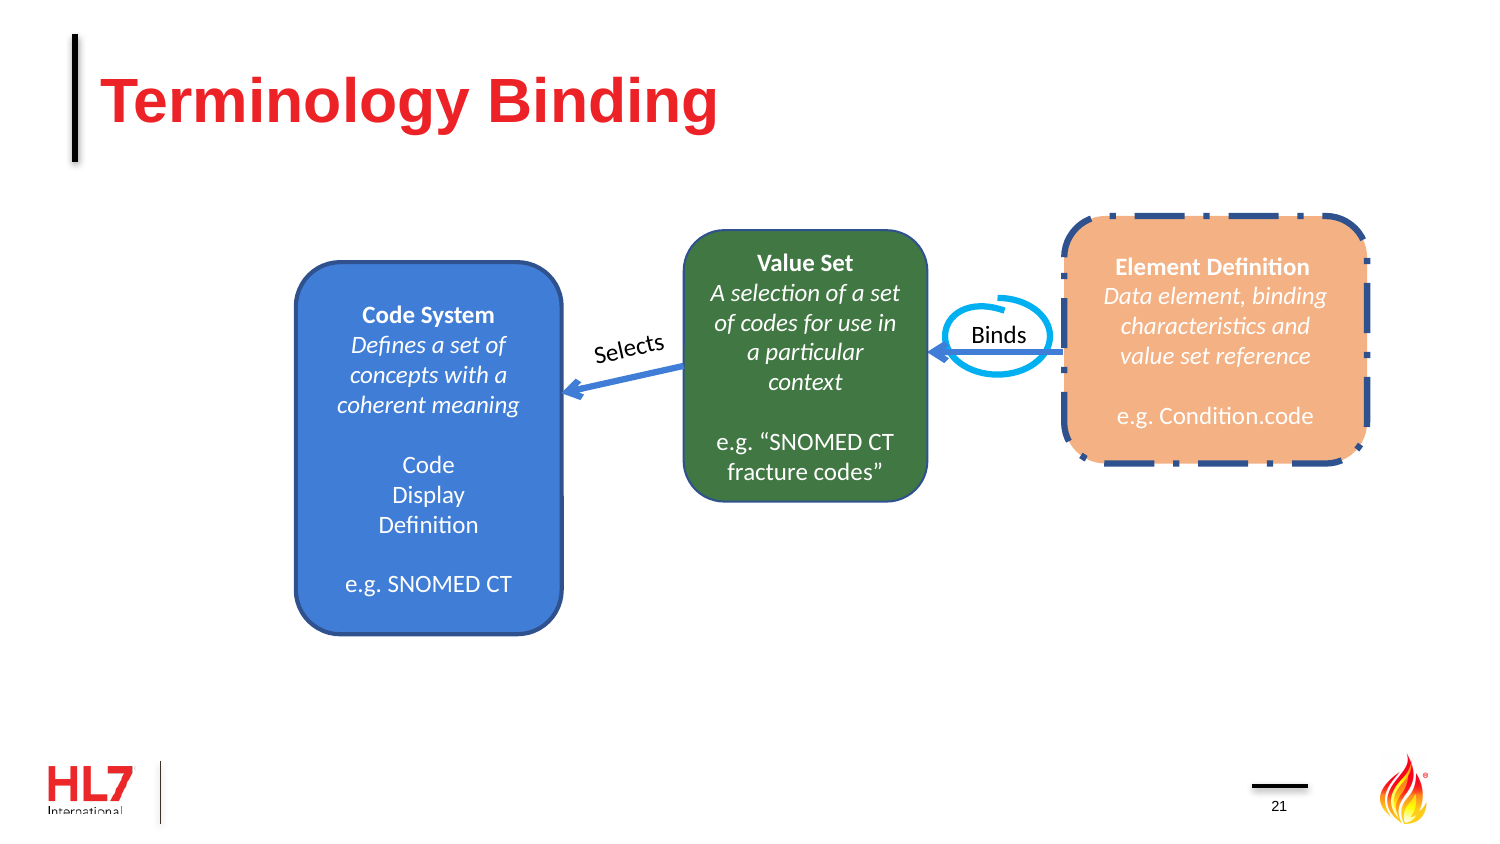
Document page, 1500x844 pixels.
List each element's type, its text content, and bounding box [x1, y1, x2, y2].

text_box Selects [574, 314, 683, 364]
text_box [957, 361, 1038, 375]
text_box Binds [956, 311, 1042, 349]
text_box [945, 314, 956, 349]
text_box [1042, 315, 1051, 349]
text_box 21 [1256, 788, 1302, 815]
text_box [960, 297, 1038, 311]
text_box Code System Defines a set of concepts with a coherent meaning Code Display Definition e.g. SNOMED CT [293, 260, 564, 637]
text_box Value Set A selection of a set of codes for use in a particular context e.g. “SNOMED CT fracture codes” [681, 228, 930, 504]
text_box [561, 365, 684, 394]
text_box Element Definition Data element, binding characteristics and value set reference e.g. Condition.code [1062, 213, 1370, 466]
title Terminology Binding [100, 33, 1451, 163]
picture [1380, 753, 1428, 824]
